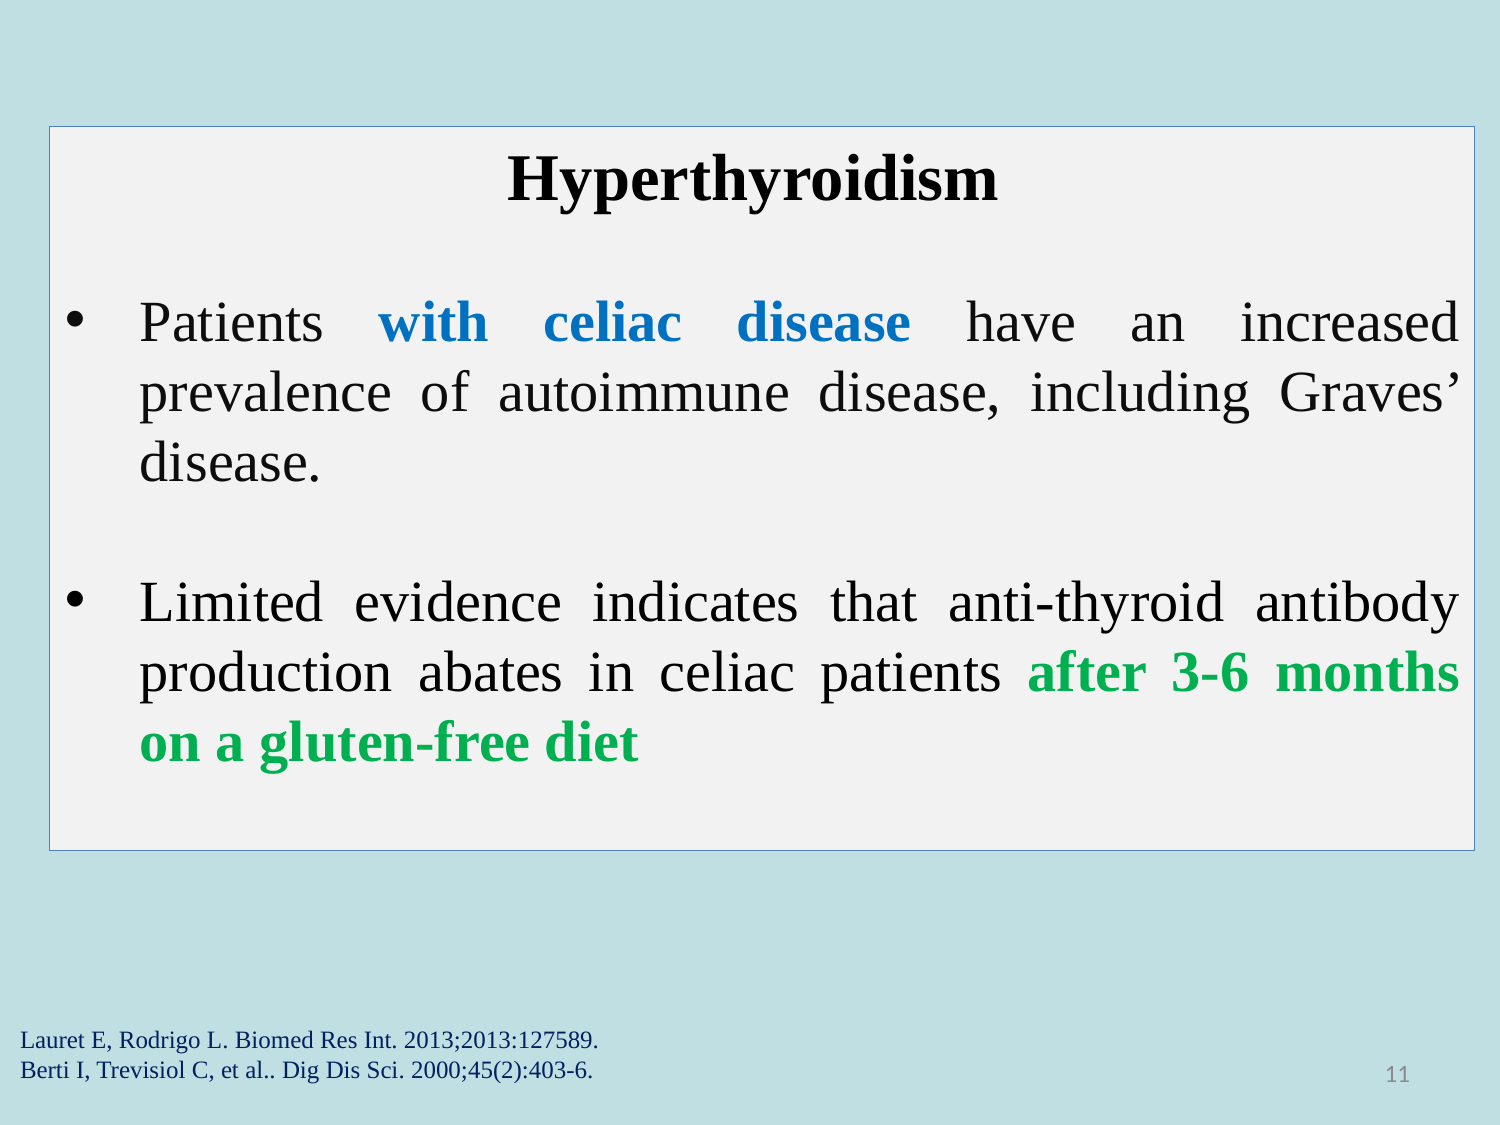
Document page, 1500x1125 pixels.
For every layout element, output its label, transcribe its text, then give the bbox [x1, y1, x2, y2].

text_box Hyperthyroidism Patients with celiac disease have an increased prevalence of autoimmune disease, including Graves’ disease. Limited evidence indicates that anti-thyroid antibody production abates in celiac patients after 3-6 months on a gluten-free diet [49, 126, 1475, 851]
slide_number 11 [1074, 1042, 1425, 1103]
text_box Lauret E, Rodrigo L. Biomed Res Int. 2013;2013:127589. Berti I, Trevisiol C, et al.. Dig Dis Sci. 2000;45(2):403-6. [5, 1016, 1356, 1092]
